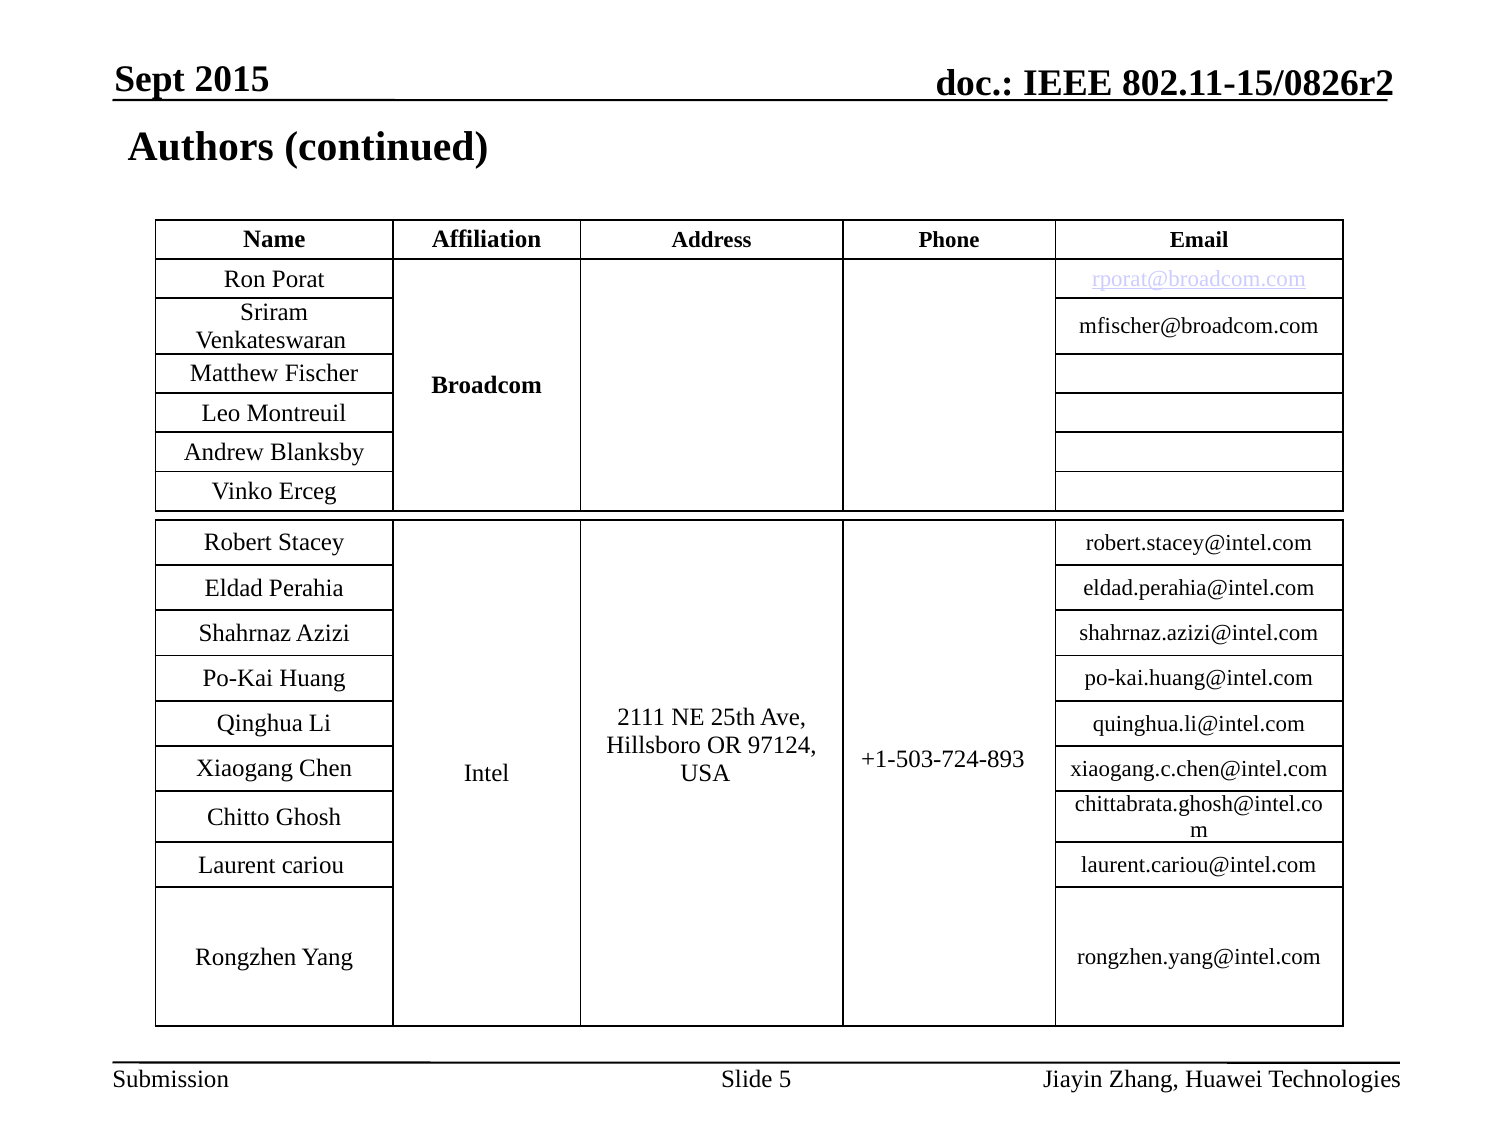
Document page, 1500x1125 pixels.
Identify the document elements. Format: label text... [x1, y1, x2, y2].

table_cell Laurent cariou [156, 843, 392, 886]
table_cell Chitto Ghosh [156, 792, 392, 841]
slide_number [114, 54, 423, 100]
table_header Address [581, 221, 842, 258]
table_cell chittabrata.ghosh@intel.com [1056, 792, 1342, 841]
table_header 2111 NE 25th Ave, Hillsboro OR 97124, USA [581, 521, 842, 1025]
table_cell laurent.cariou@intel.com [1056, 843, 1342, 886]
table_cell mfischer@broadcom.com [1056, 299, 1342, 353]
table_cell Matthew Fischer [156, 355, 392, 392]
table_cell Rongzhen Yang [156, 888, 392, 1025]
table_header Robert Stacey [156, 521, 392, 564]
table_header Intel [394, 521, 580, 1025]
table_cell [844, 260, 1055, 510]
table_cell [1056, 394, 1342, 431]
table_cell po-kai.huang@intel.com [1056, 656, 1342, 700]
table_cell Shahrnaz Azizi [156, 611, 392, 655]
slide_number Slide 5 [712, 1061, 800, 1123]
text_box Authors (continued) [112, 125, 1388, 163]
table_cell quinghua.li@intel.com [1056, 702, 1342, 745]
table_cell Eldad Perahia [156, 566, 392, 609]
table_cell rongzhen.yang@intel.com [1056, 888, 1342, 1025]
table_header Name [156, 221, 392, 258]
table_cell [581, 260, 842, 510]
table_cell [1056, 433, 1342, 471]
table_header +1-503-724-893 [844, 521, 1055, 1025]
table_cell xiaogang.c.chen@intel.com [1056, 747, 1342, 790]
table_cell Po-Kai Huang [156, 656, 392, 700]
table_cell Xiaogang Chen [156, 747, 392, 790]
table_cell [1056, 355, 1342, 392]
table_cell Ron Porat [156, 260, 392, 297]
table_header robert.stacey@intel.com [1056, 521, 1342, 564]
table_header Email [1056, 221, 1342, 258]
table_cell Broadcom [394, 260, 580, 510]
table_cell shahrnaz.azizi@intel.com [1056, 611, 1342, 655]
footer Jiayin Zhang, Huawei Technologies [878, 1061, 1402, 1093]
table_header Phone [844, 221, 1055, 258]
table_cell Vinko Erceg [156, 472, 392, 510]
table_cell Qinghua Li [156, 702, 392, 745]
table_cell rporat@broadcom.com [1056, 260, 1342, 297]
table_cell eldad.perahia@intel.com [1056, 566, 1342, 609]
table_cell Leo Montreuil [156, 394, 392, 431]
table_cell [1056, 472, 1342, 510]
table_cell Andrew Blanksby [156, 433, 392, 471]
table_header Affiliation [394, 221, 580, 258]
table_cell Sriram Venkateswaran [156, 299, 392, 353]
